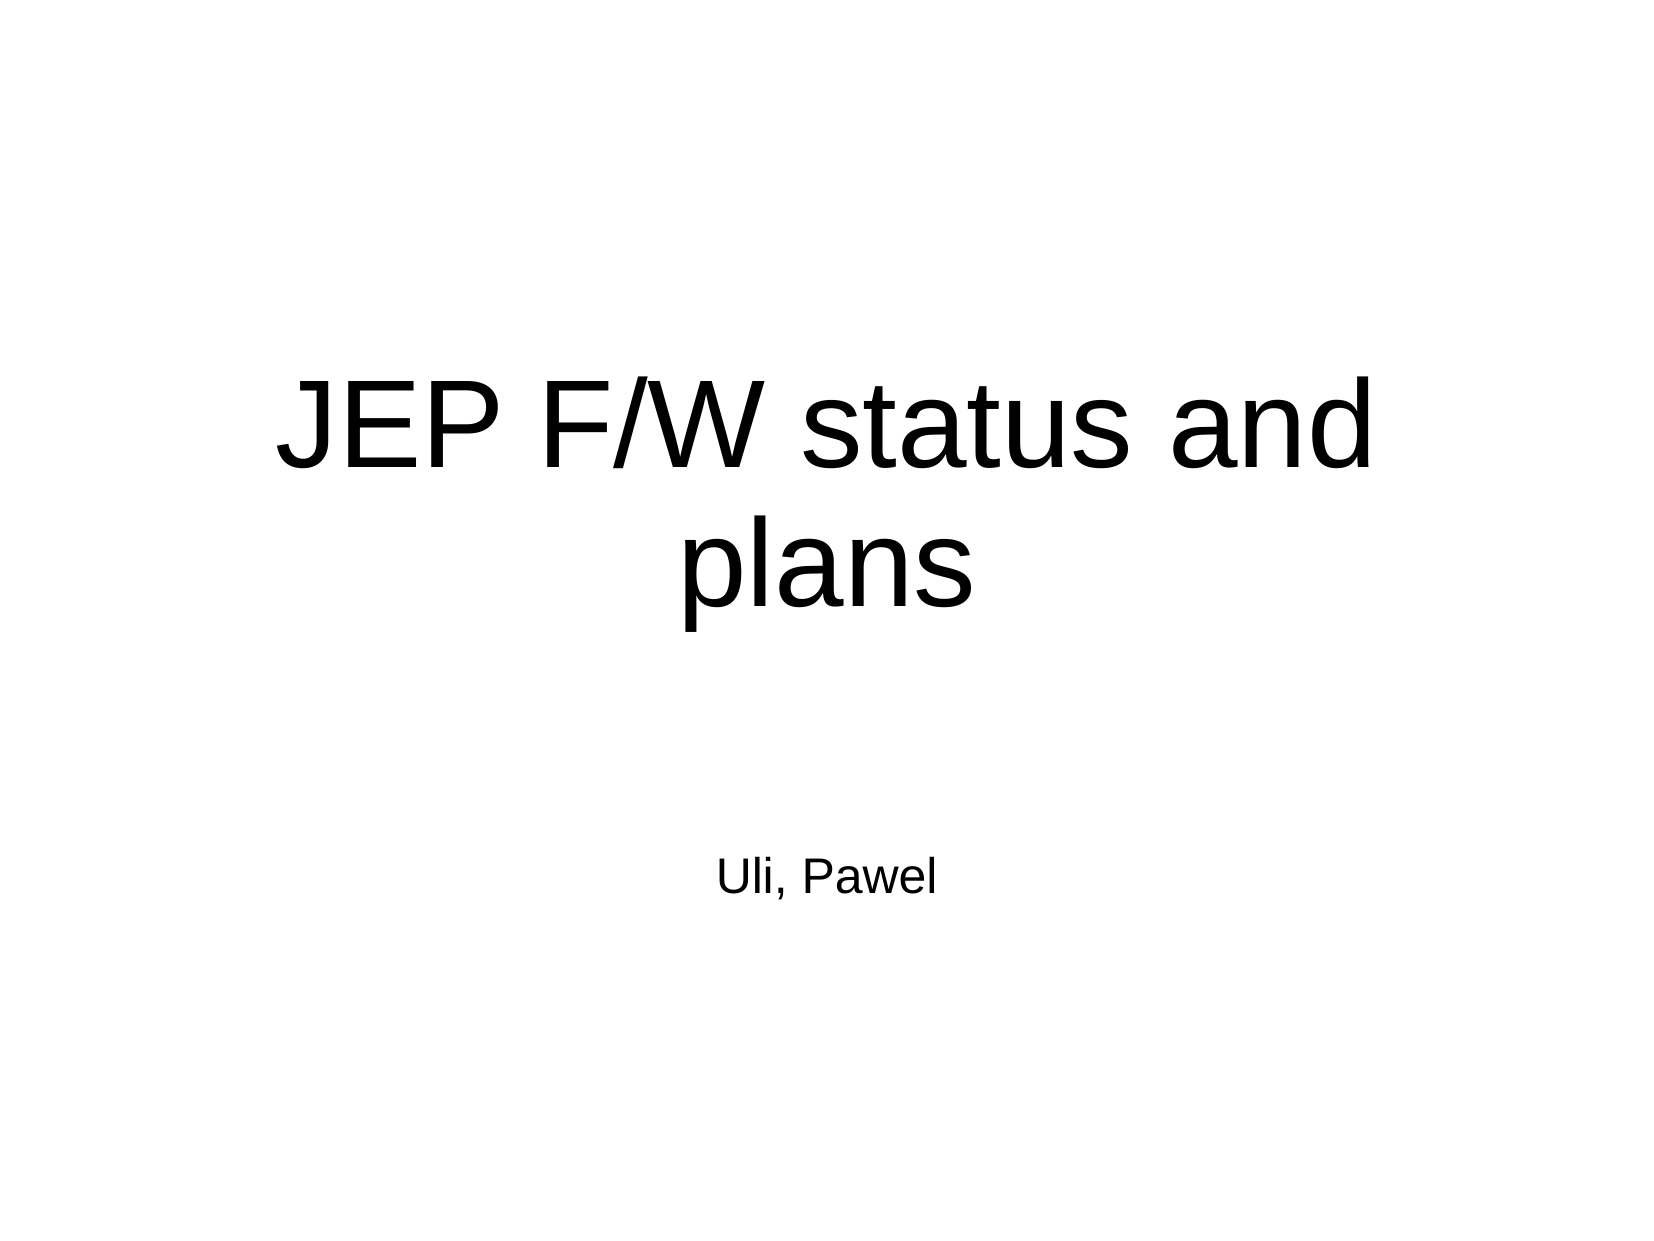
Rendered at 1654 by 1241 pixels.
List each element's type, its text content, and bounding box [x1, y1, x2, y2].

title JEP F/W status and plans [206, 202, 1447, 635]
subtitle Uli, Pawel [206, 844, 1447, 951]
